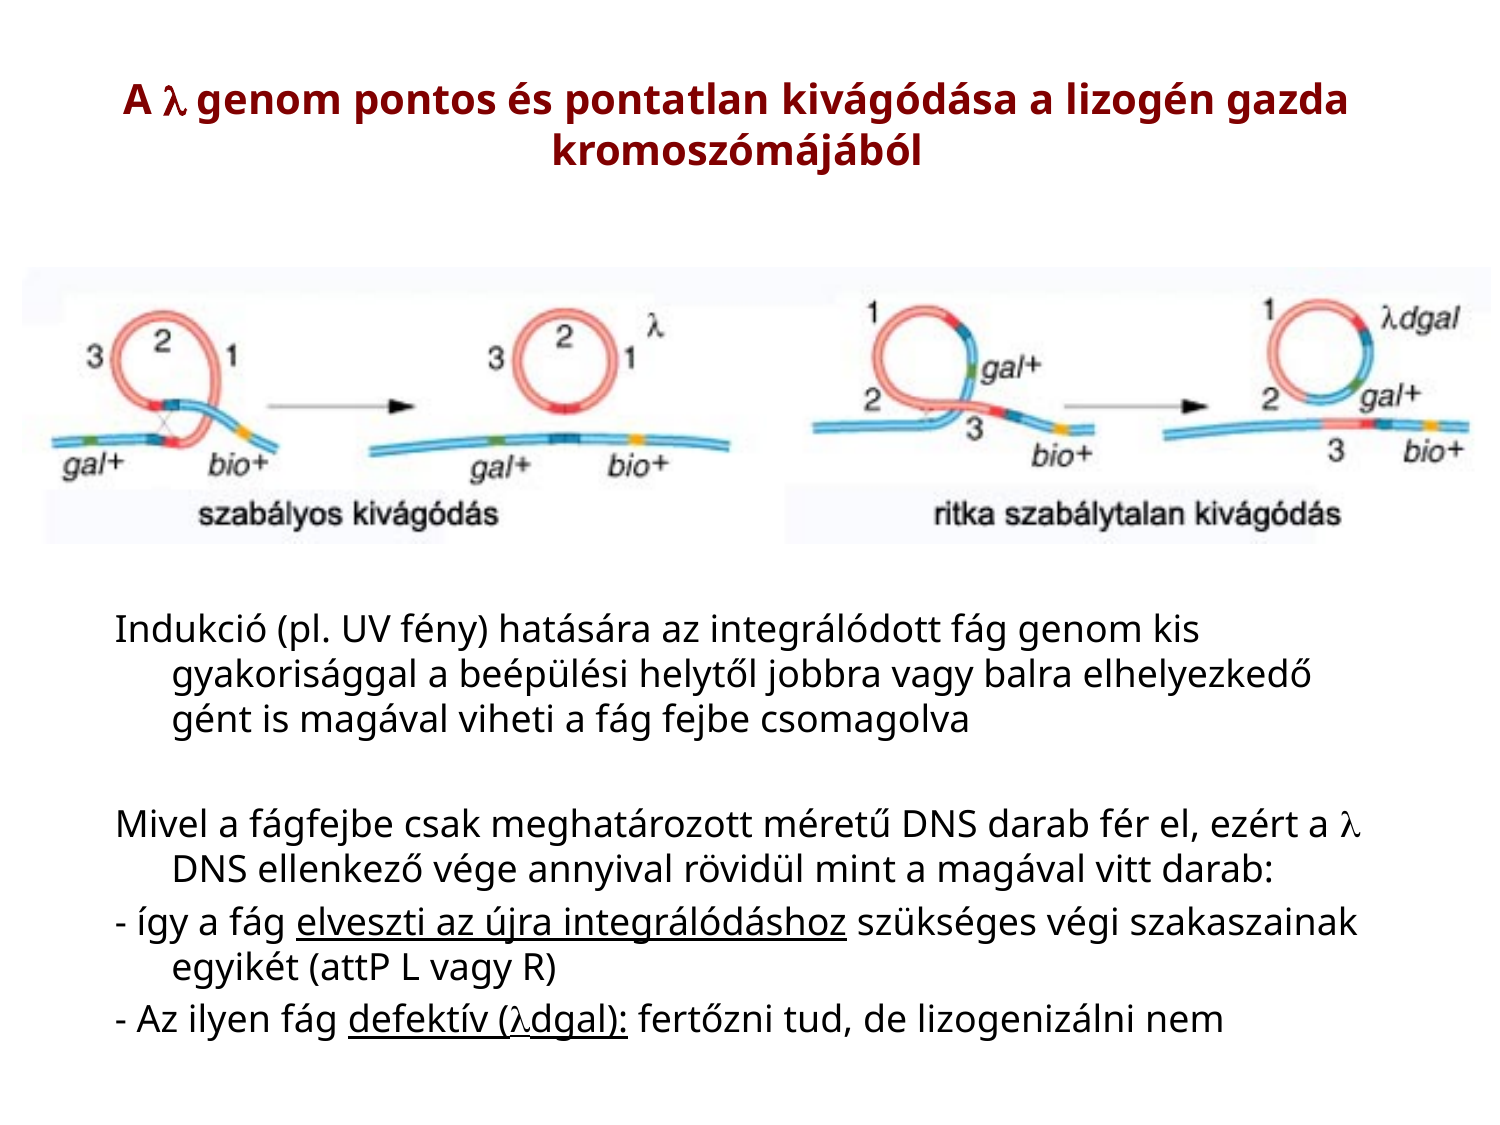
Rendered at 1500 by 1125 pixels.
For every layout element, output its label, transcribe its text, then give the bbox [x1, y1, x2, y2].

picture [21, 266, 1492, 545]
title A l genom pontos és pontatlan kivágódása a lizogén gazda kromoszómájából [99, 29, 1376, 218]
list Indukció (pl. UV fény) hatására az integrálódott fág genom kis gyakorisággal a beépülési helytől jobbra vagy balra elhelyezkedő gént is magával viheti a fág fejbe csomagolva Mivel a fágfejbe csak meghatározott méretű DNS darab fér el, ezért a l DNS ellenkező vége annyival rövidül mint a magával vitt darab: - így a fág elveszti az újra integrálódáshoz szükséges végi szakaszainak egyikét (attP L vagy R) - Az ilyen fág defektív (ldgal): fertőzni tud, de lizogenizálni nem [99, 597, 1401, 955]
